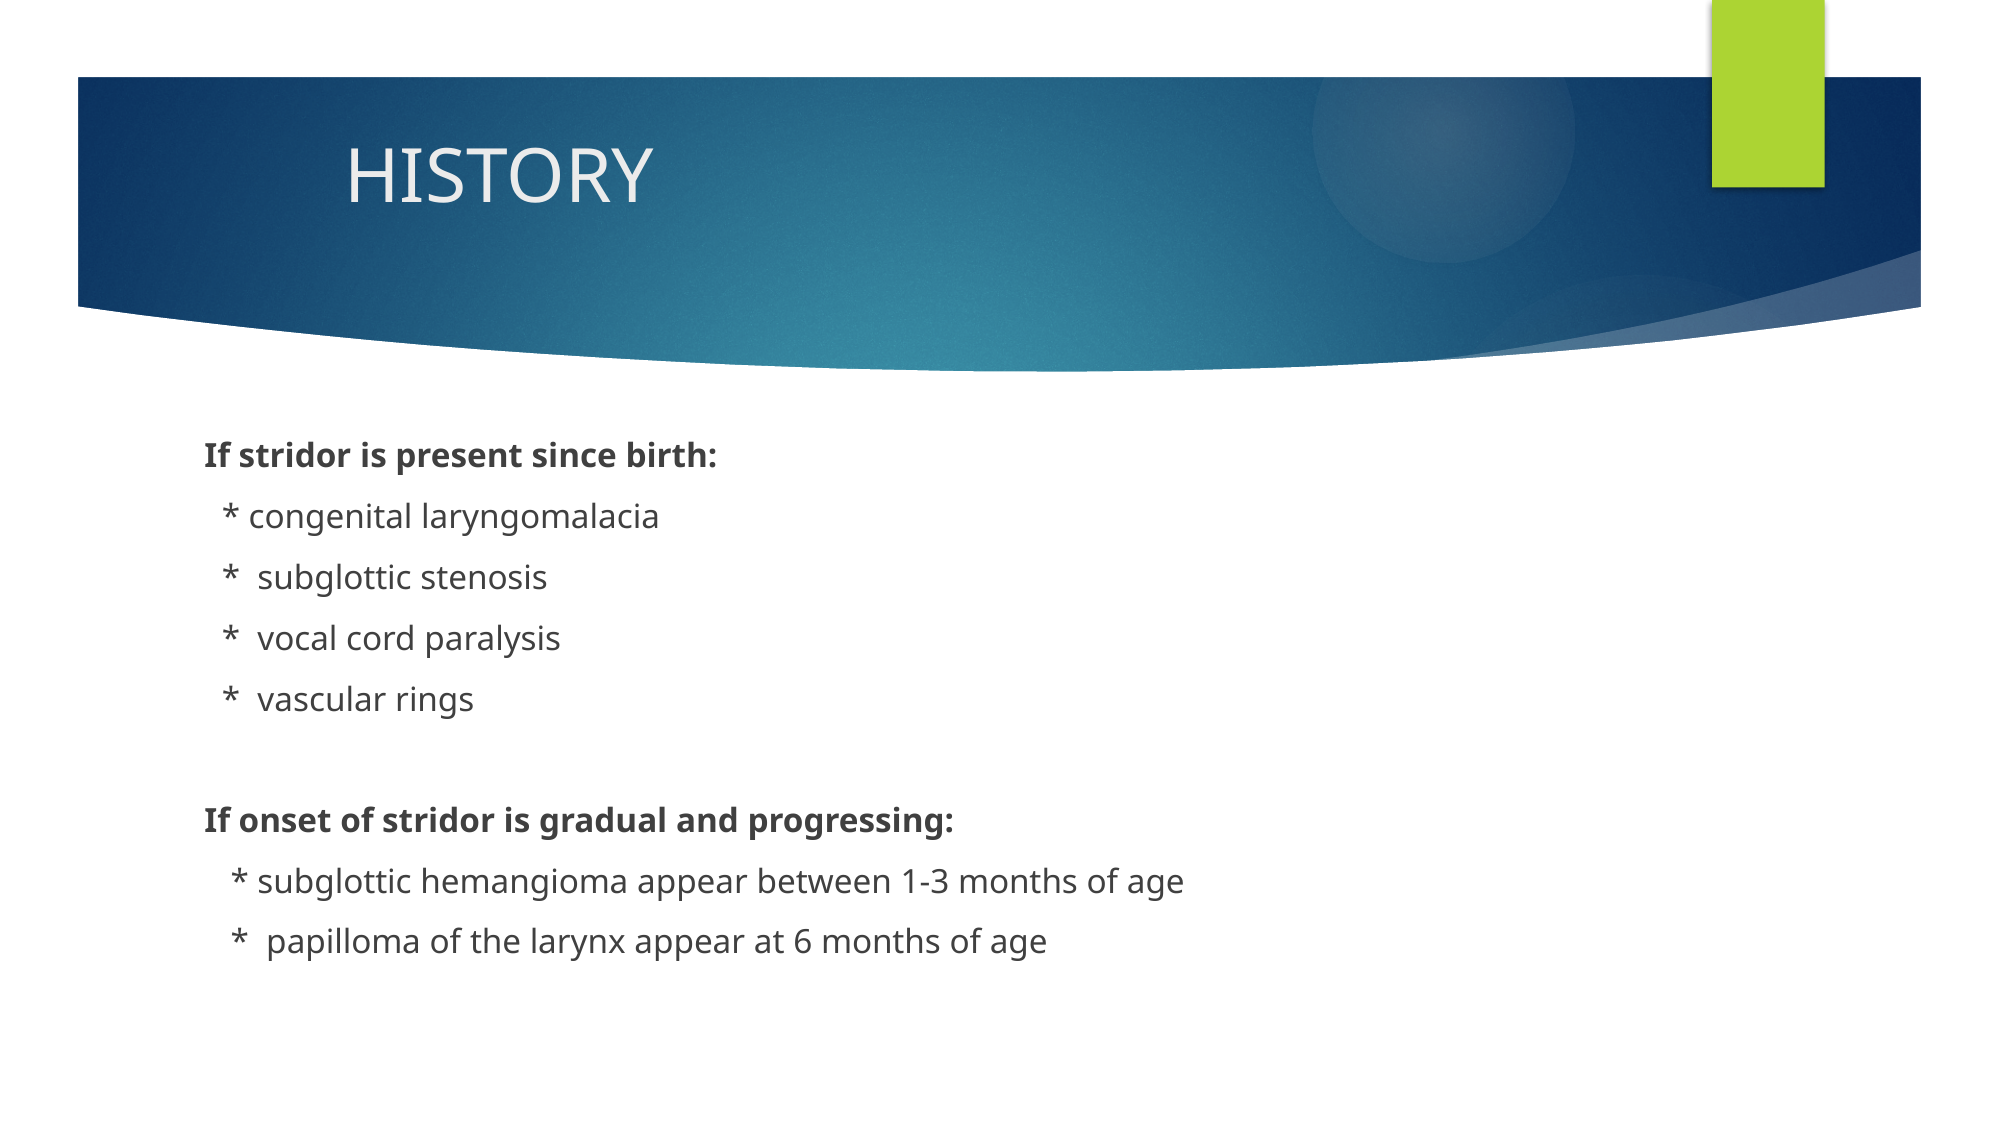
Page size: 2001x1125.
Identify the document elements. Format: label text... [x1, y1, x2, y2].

title HISTORY [189, 159, 1627, 276]
list If stridor is present since birth: * congenital laryngomalacia * subglottic stenosis * vocal cord paralysis * vascular rings If onset of stridor is gradual and progressing: * subglottic hemangioma appear between 1-3 months of age * papilloma of the larynx appear at 6 months of age [189, 427, 1627, 988]
